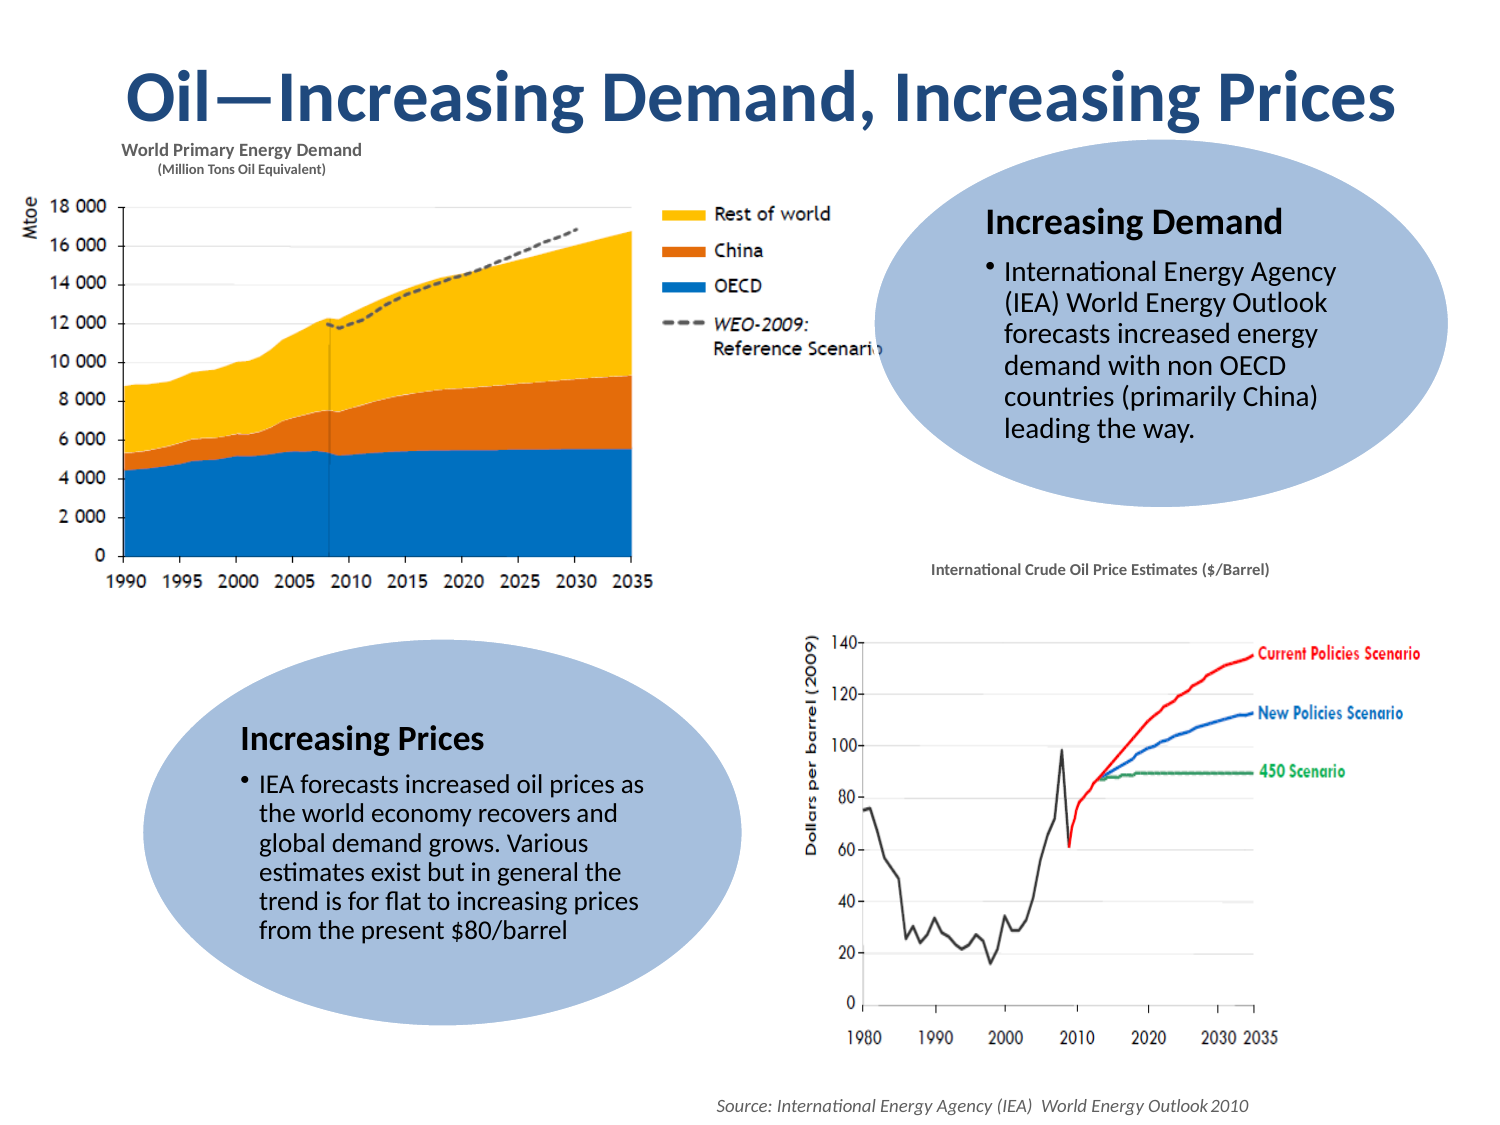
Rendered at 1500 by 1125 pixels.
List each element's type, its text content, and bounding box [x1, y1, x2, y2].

text_box Oil—Increasing Demand, Increasing Prices [49, 41, 1413, 144]
text_box World Primary Energy Demand (Million Tons Oil Equivalent) [67, 137, 417, 181]
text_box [137, 637, 744, 1028]
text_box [862, 137, 1461, 510]
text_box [701, 544, 1500, 1125]
picture [17, 182, 902, 596]
